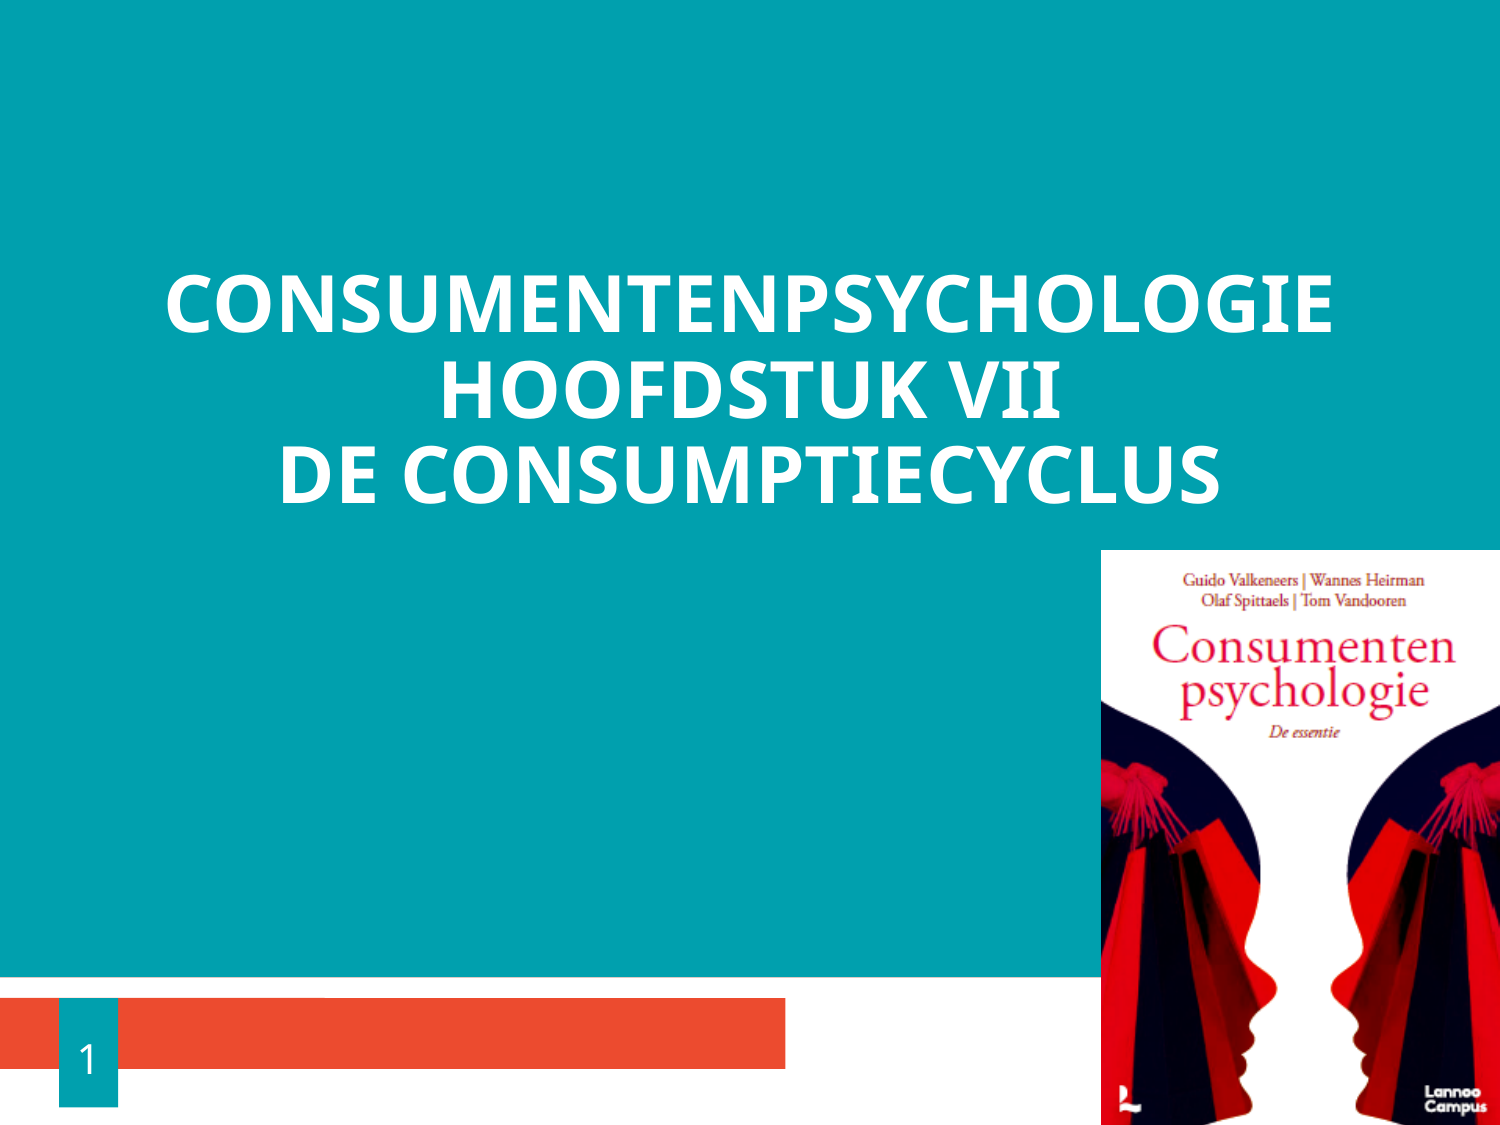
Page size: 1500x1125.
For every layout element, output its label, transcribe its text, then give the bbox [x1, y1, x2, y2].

title Consumentenpsychologie Hoofdstuk VII De consumptiecyclus [0, 255, 1500, 551]
slide_number 1 [59, 998, 119, 1108]
picture [1101, 550, 1500, 1125]
footer [123, 998, 786, 1069]
